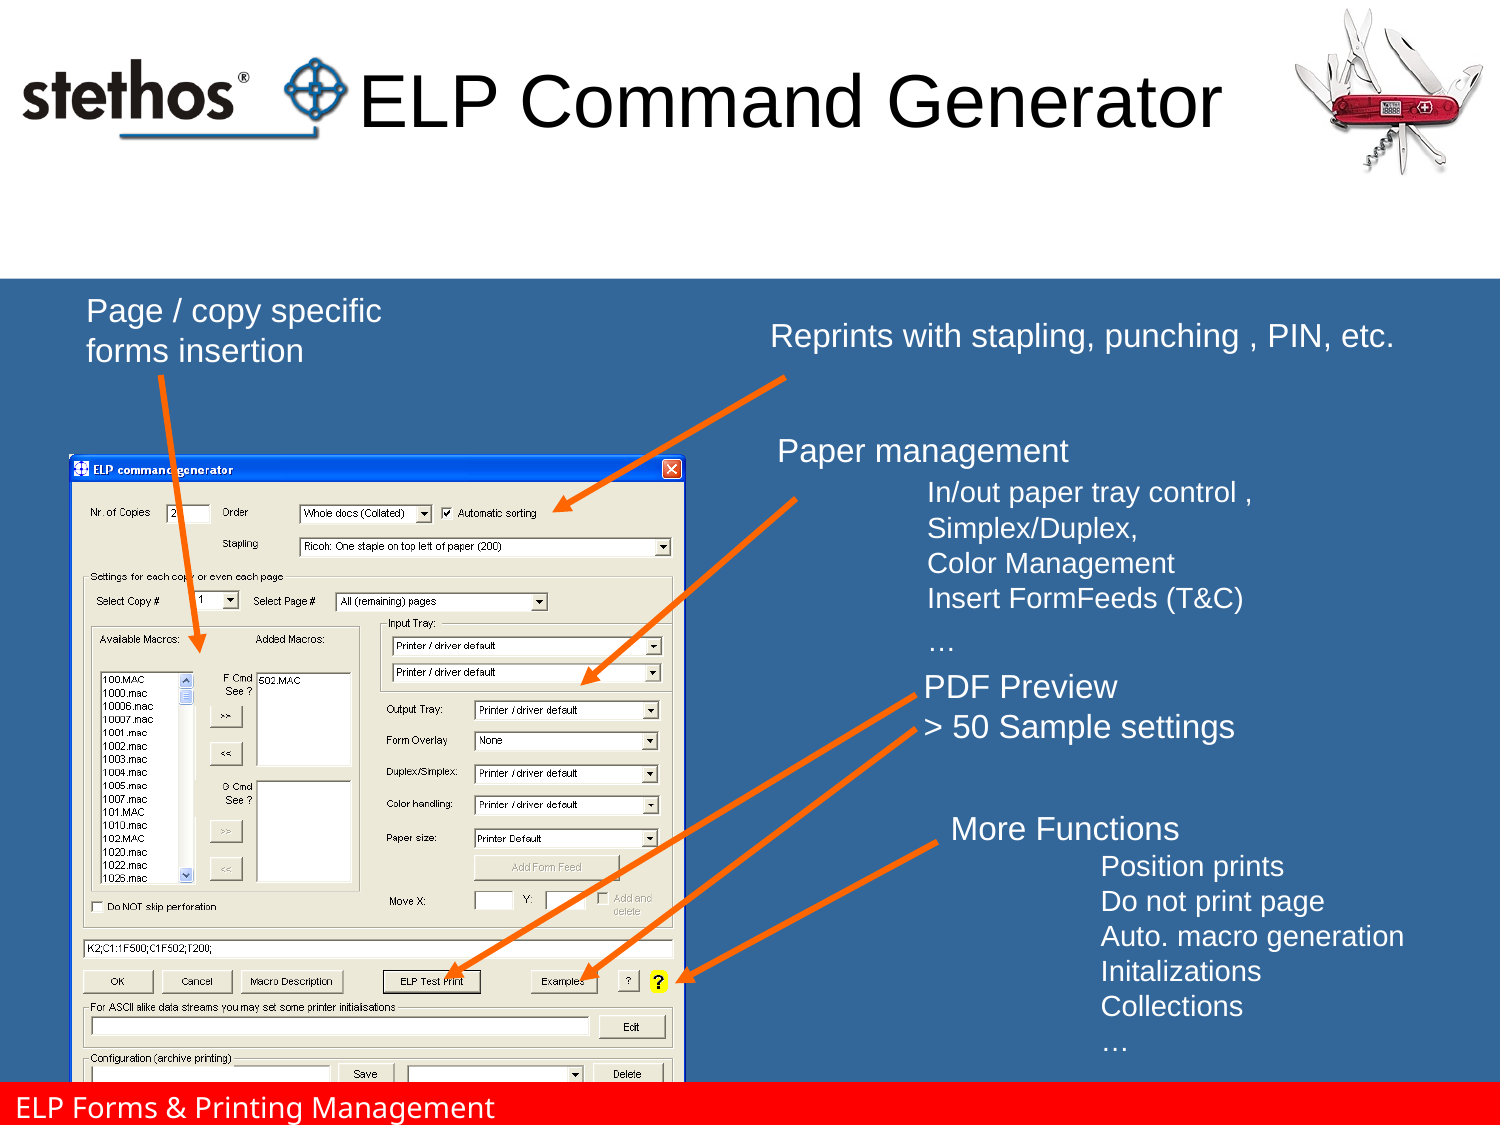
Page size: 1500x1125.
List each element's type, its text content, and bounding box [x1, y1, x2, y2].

text_box Paper management In/out paper tray control , Simplex/Duplex, Color Management Insert FormFeeds (T&C) … [762, 421, 1458, 665]
picture [21, 33, 360, 161]
title ELP Command Generator [321, 45, 1262, 274]
text_box Page / copy specific forms insertion [71, 281, 458, 422]
text_box Reprints with stapling, punching , PIN, etc. [755, 307, 1450, 362]
text_box More Functions Position prints Do not print page Auto. macro generation Initalizations Collections … [935, 800, 1475, 1065]
picture [1293, 7, 1484, 198]
picture [69, 454, 686, 1102]
text_box PDF Preview > 50 Sample settings [909, 665, 1448, 753]
text_box ELP Forms & Printing Management [0, 1082, 1500, 1125]
